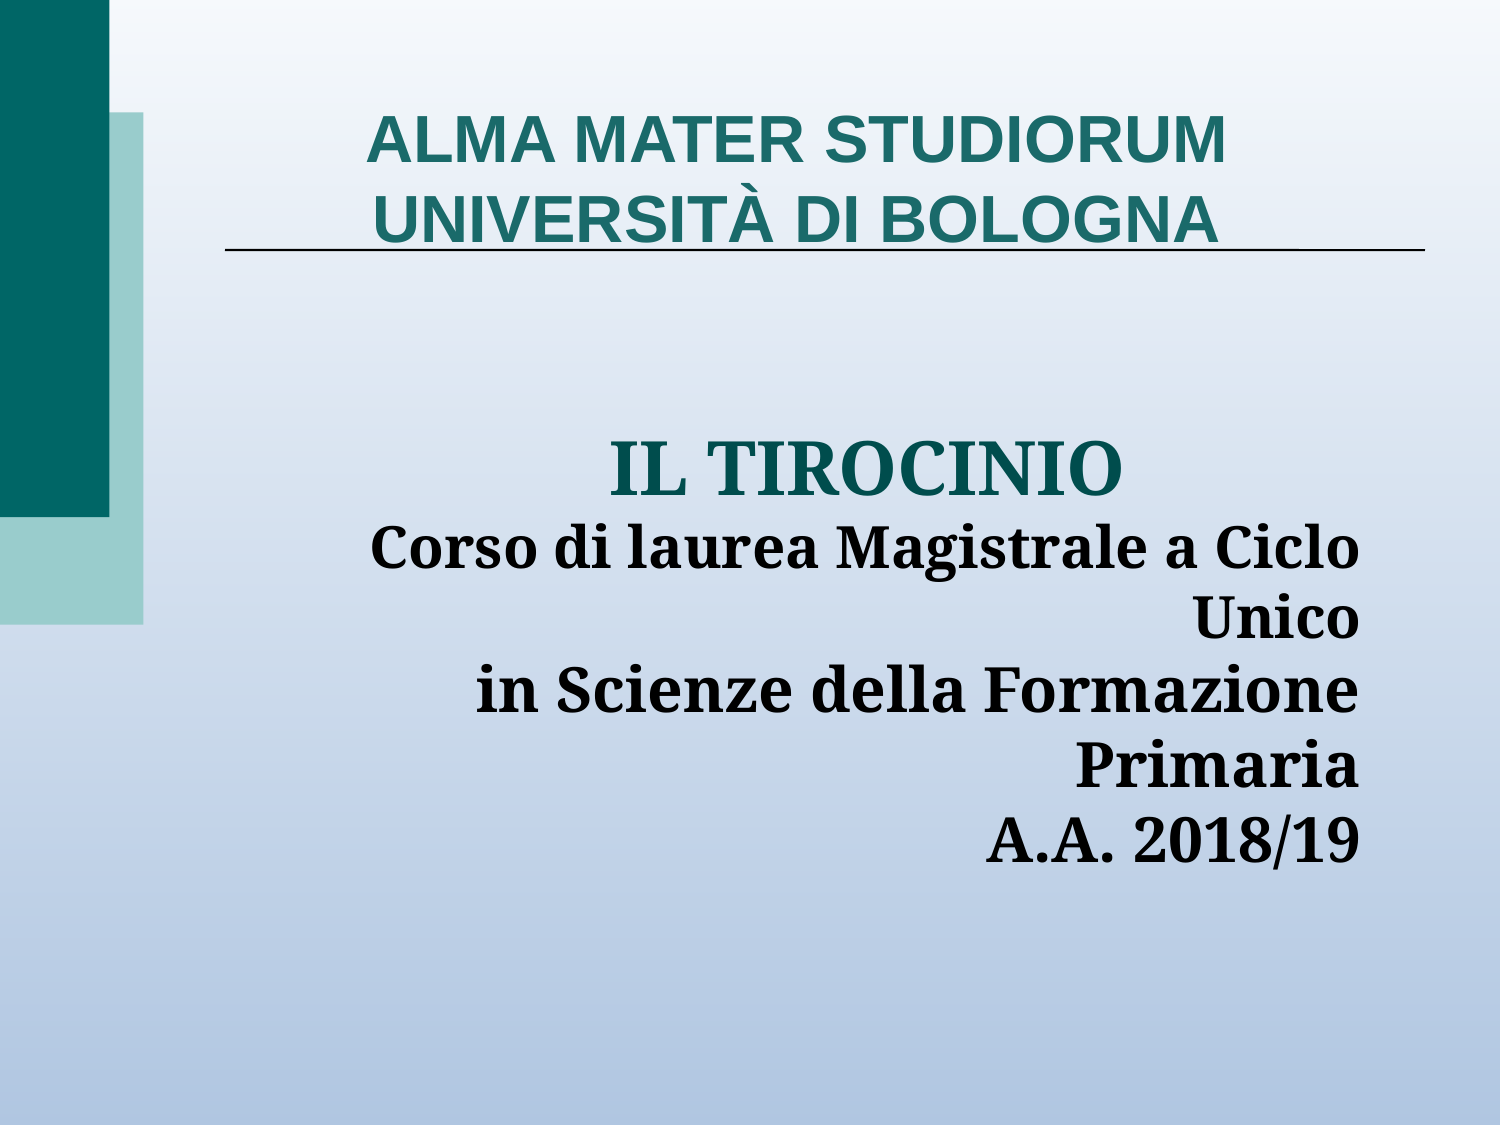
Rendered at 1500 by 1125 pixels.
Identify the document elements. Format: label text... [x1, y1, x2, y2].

text_box IL TIROCINIO [444, 413, 1140, 519]
text_box ALMA MATER STUDIORUM UNIVERSITÀ DI BOLOGNA [159, 41, 1435, 264]
text_box Corso di laurea Magistrale a Ciclo Unico in Scienze della Formazione Primaria A.A. 2018/19 [253, 257, 1377, 973]
